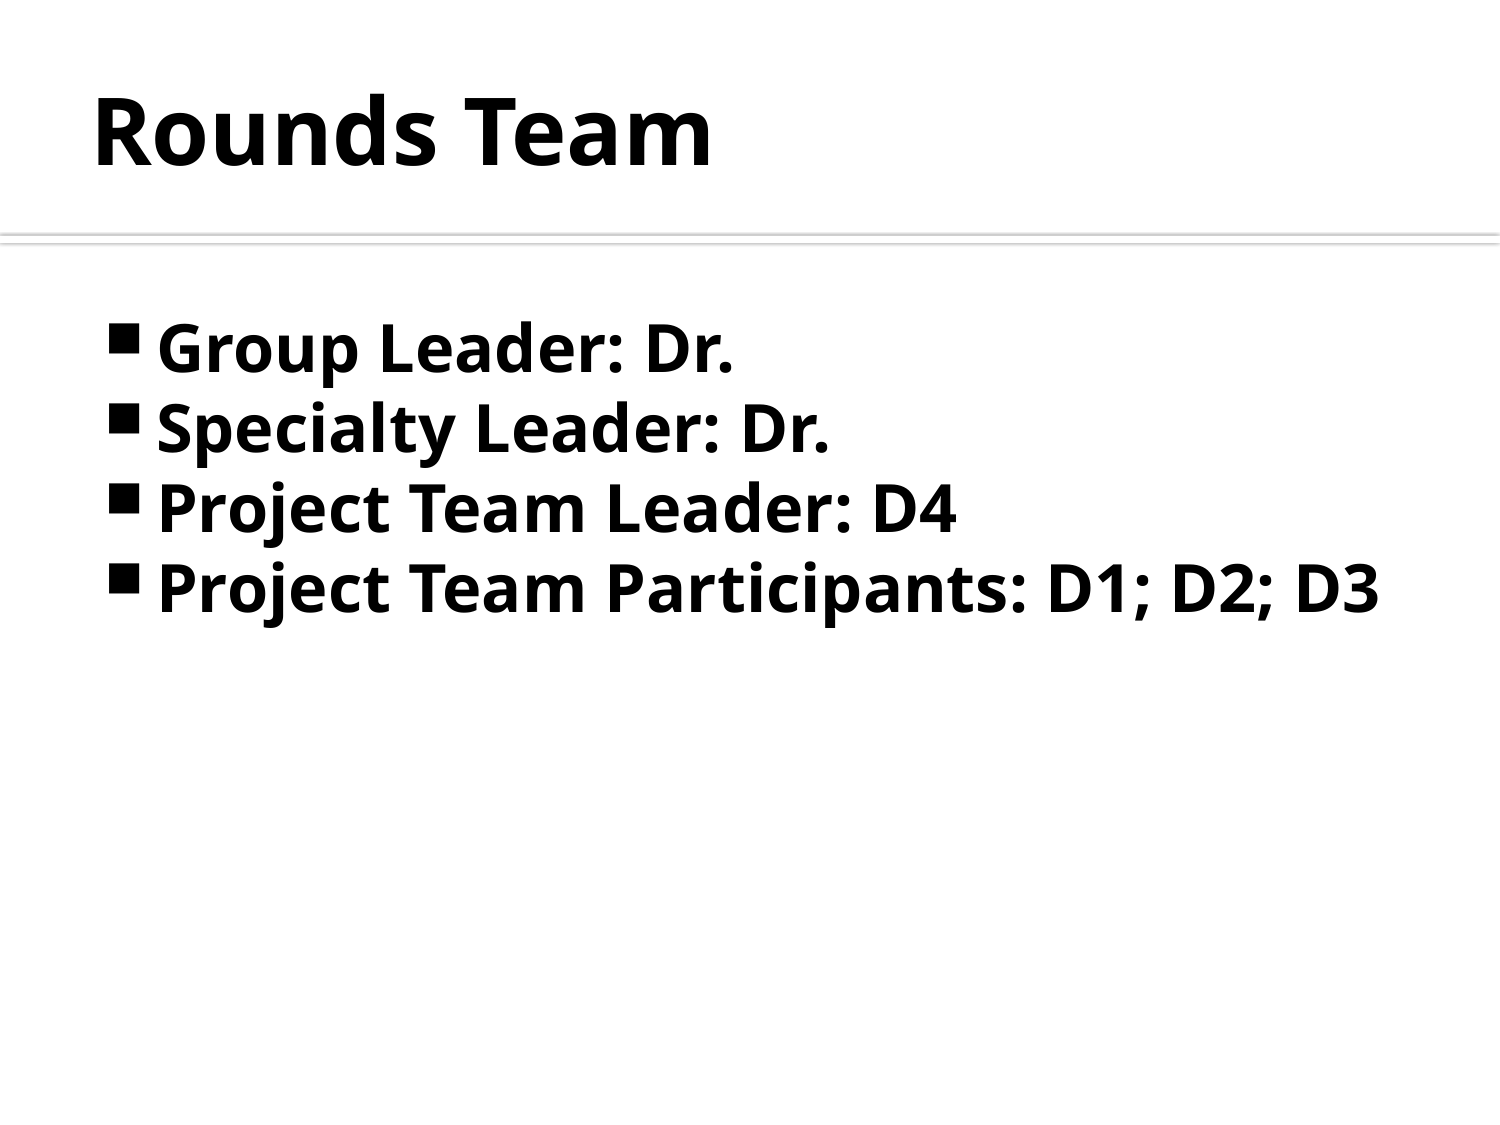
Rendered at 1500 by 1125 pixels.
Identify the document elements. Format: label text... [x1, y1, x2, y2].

list Group Leader: Dr. Specialty Leader: Dr. Project Team Leader: D4 Project Team Participants: D1; D2; D3 [75, 291, 1425, 1050]
title Rounds Team [75, 25, 1425, 231]
